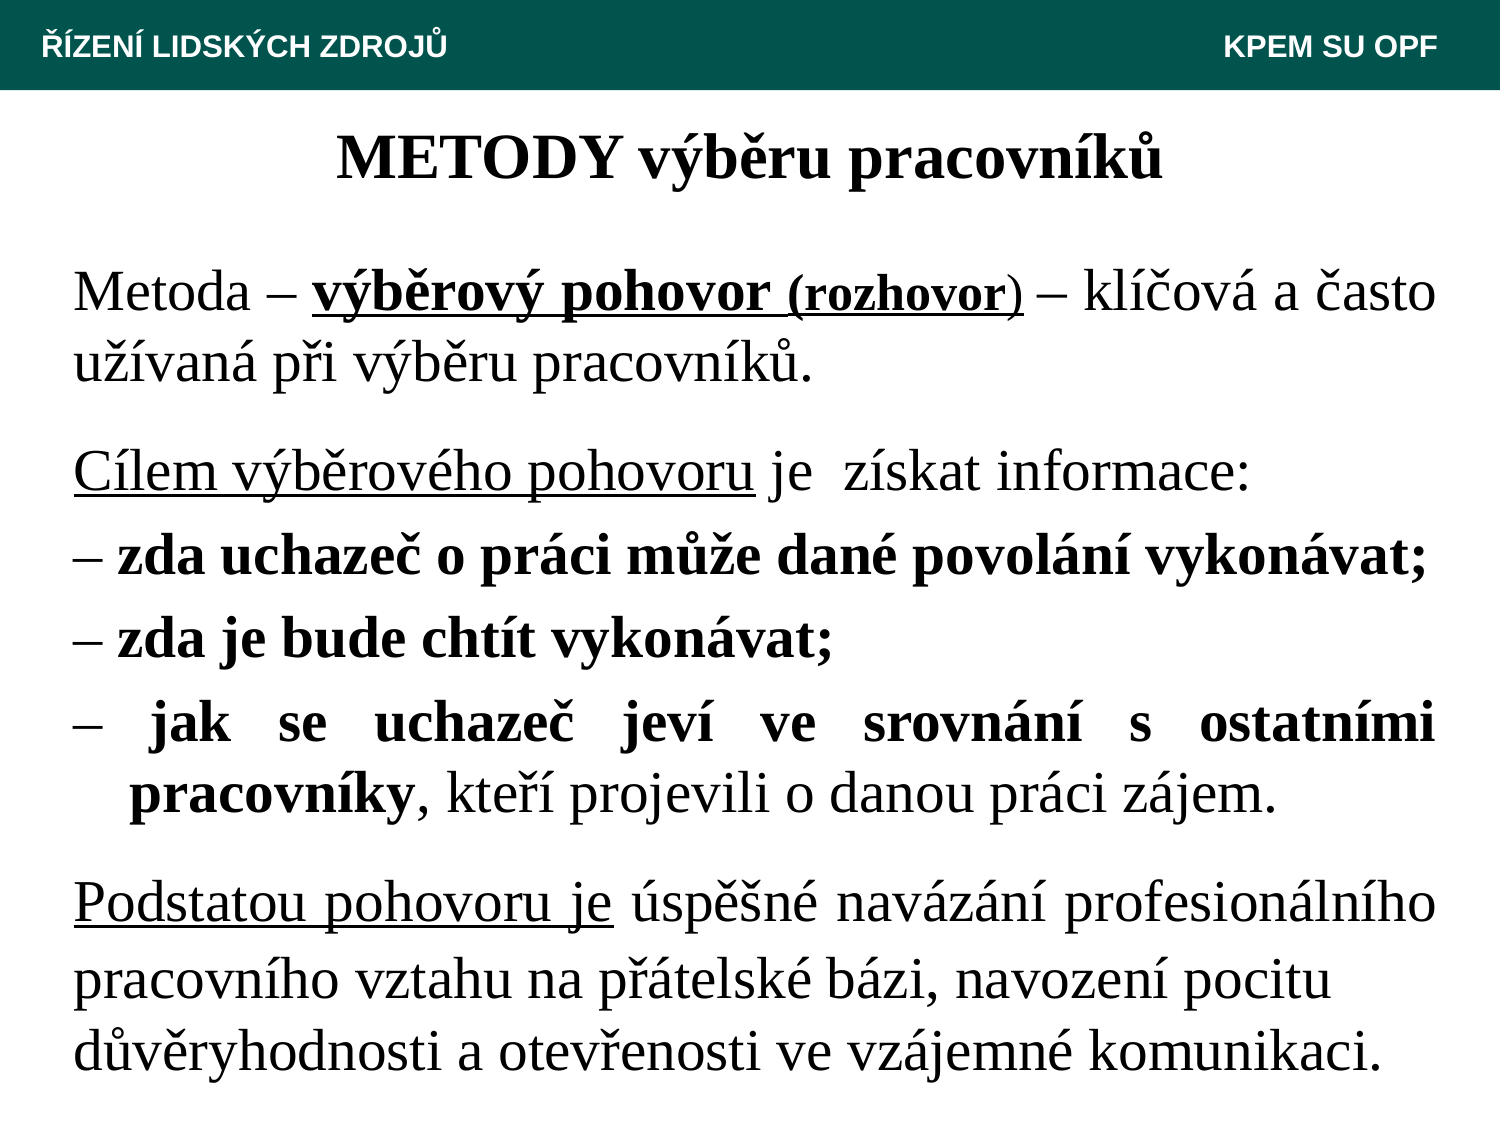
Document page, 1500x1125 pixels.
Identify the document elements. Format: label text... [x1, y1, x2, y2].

title METODY výběru pracovníků [0, 93, 1500, 212]
text_box ŘÍZENÍ LIDSKÝCH ZDROJŮ KPEM SU OPF [0, 0, 1500, 92]
list Metoda – výběrový pohovor (rozhovor) – klíčová a často užívaná při výběru pracovníků. Cílem výběrového pohovoru je získat informace: – zda uchazeč o práci může dané povolání vykonávat; – zda je bude chtít vykonávat; – jak se uchazeč jeví ve srovnání s ostatními pracovníky, kteří projevili o danou práci zájem. Podstatou pohovoru je úspěšné navázání profesionálního pracovního vztahu na přátelské bázi, navození pocitu důvěryhodnosti a otevřenosti ve vzájemné komunikaci. [58, 243, 1454, 1091]
